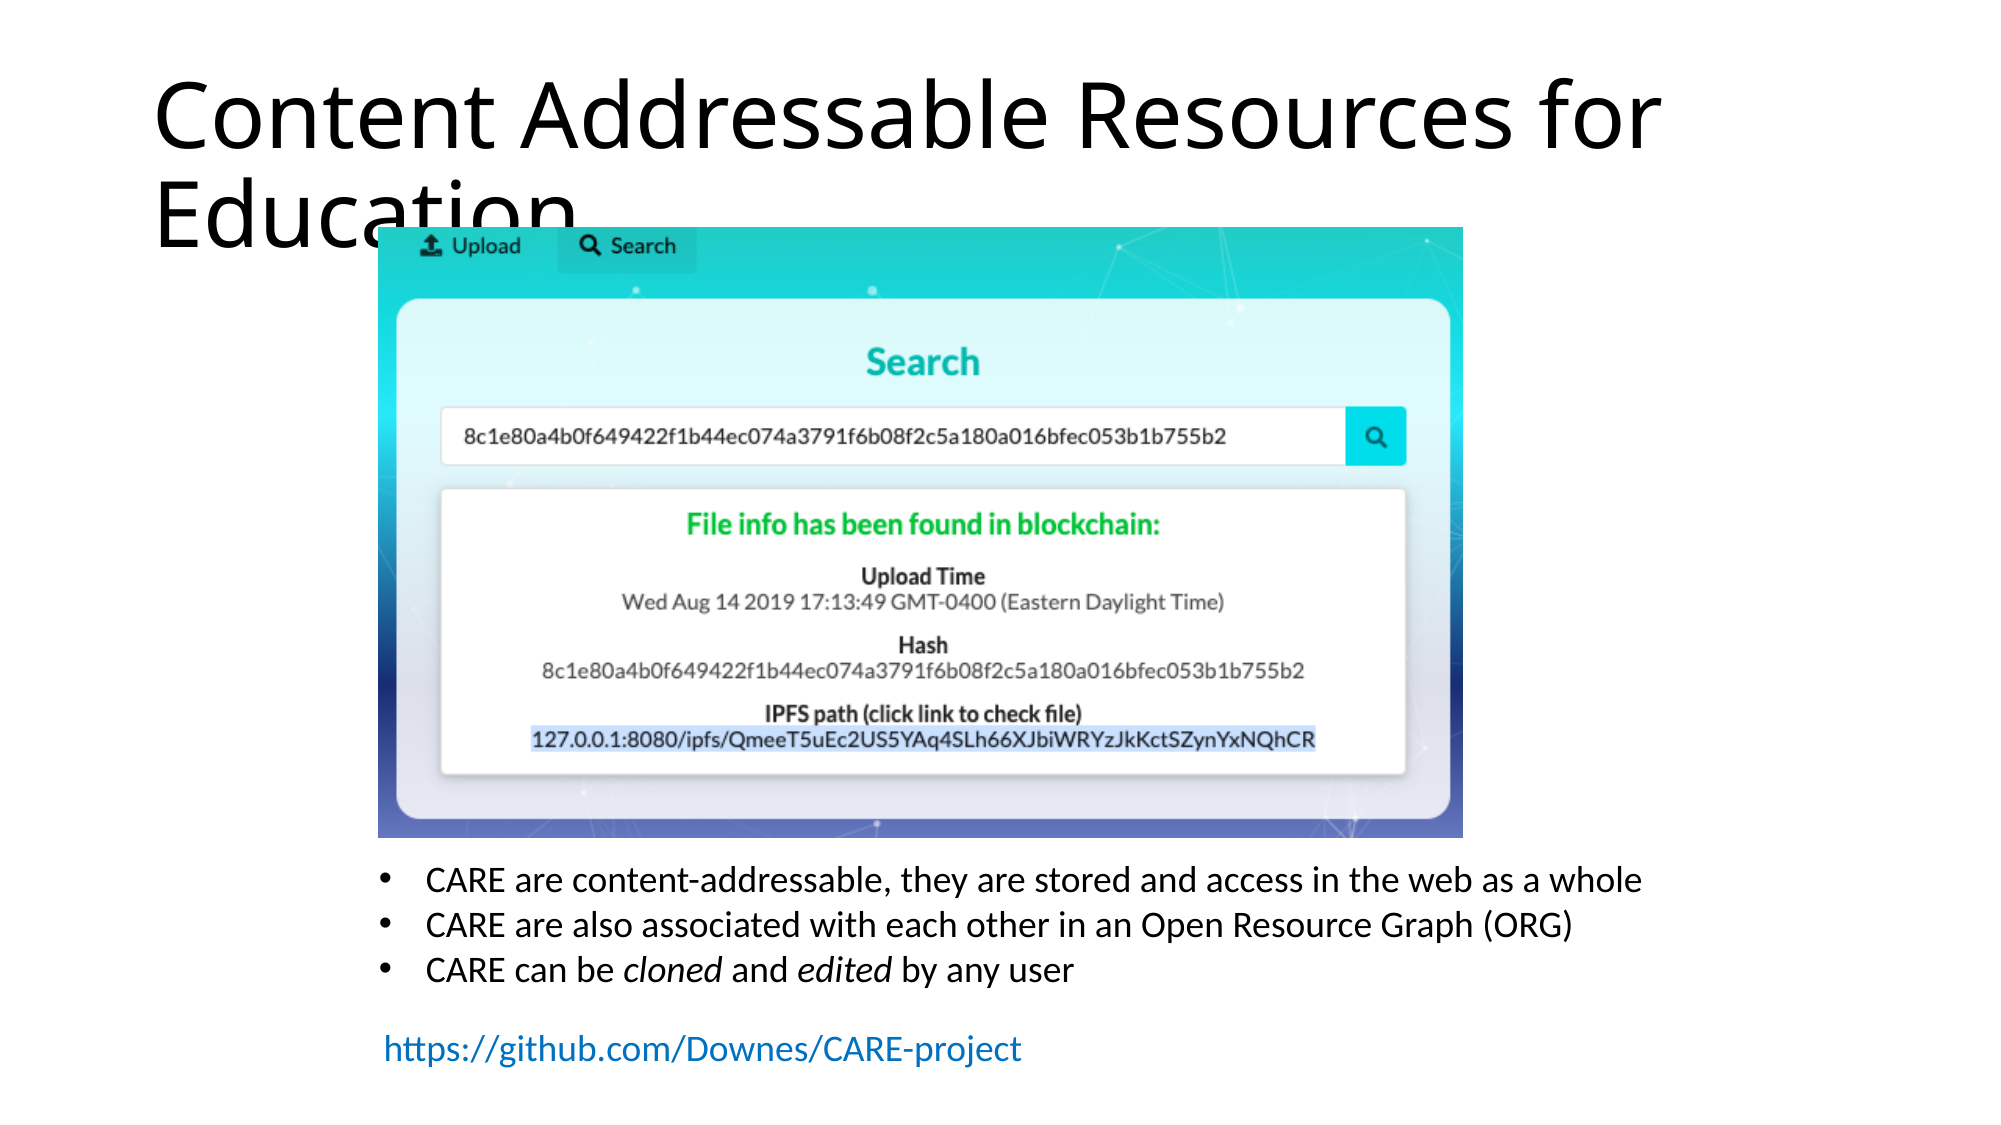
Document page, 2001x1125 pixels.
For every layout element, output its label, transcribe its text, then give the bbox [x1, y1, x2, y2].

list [378, 227, 1463, 839]
text_box CARE are content-addressable, they are stored and access in the web as a whole CARE are also associated with each other in an Open Resource Graph (ORG) CARE can be cloned and edited by any user [364, 847, 1954, 997]
text_box https://github.com/Downes/CARE-project [368, 1016, 1055, 1077]
title Content Addressable Resources for Education [137, 59, 1863, 278]
